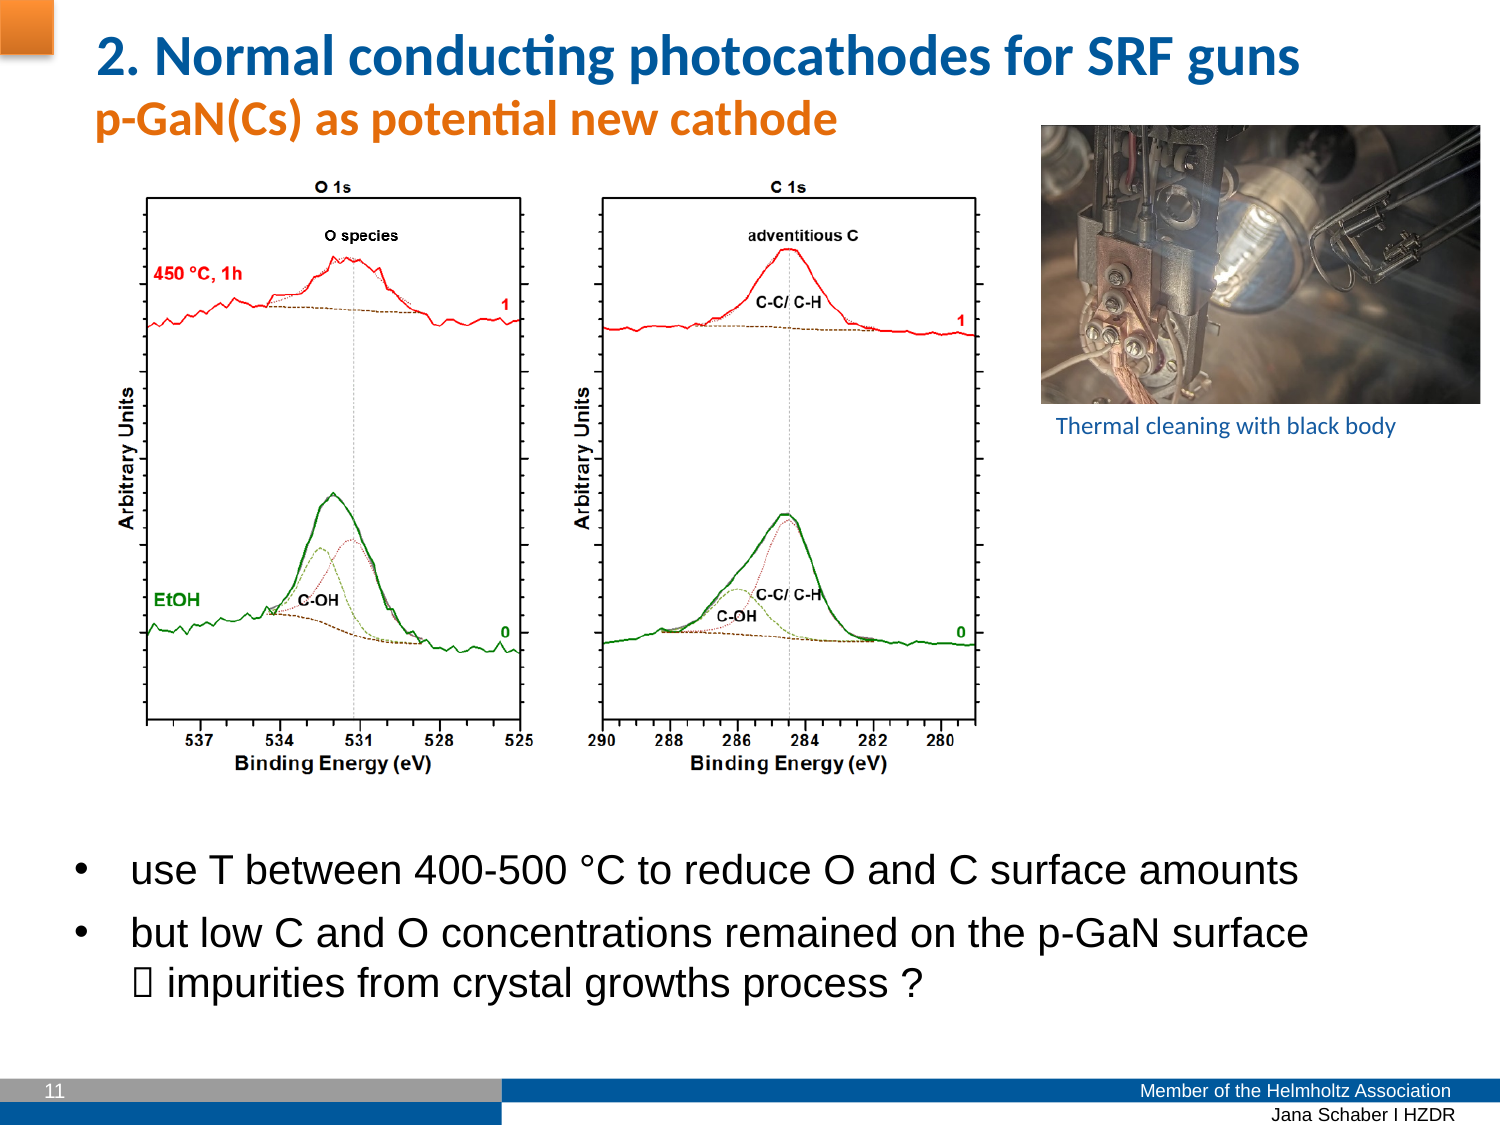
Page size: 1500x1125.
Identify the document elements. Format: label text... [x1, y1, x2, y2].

text_box 2. Normal conducting photocathodes for SRF guns [81, 9, 1317, 94]
text_box Thermal cleaning with black body [1041, 402, 1495, 448]
picture [110, 169, 999, 792]
text_box use T between 400-500 °C to reduce O and C surface amounts but low C and O concentrations remained on the p-GaN surface  impurities from crystal growths process ? [74, 843, 1481, 1032]
text_box p-GaN(Cs) as potential new cathode [79, 67, 938, 163]
picture [1040, 125, 1481, 404]
